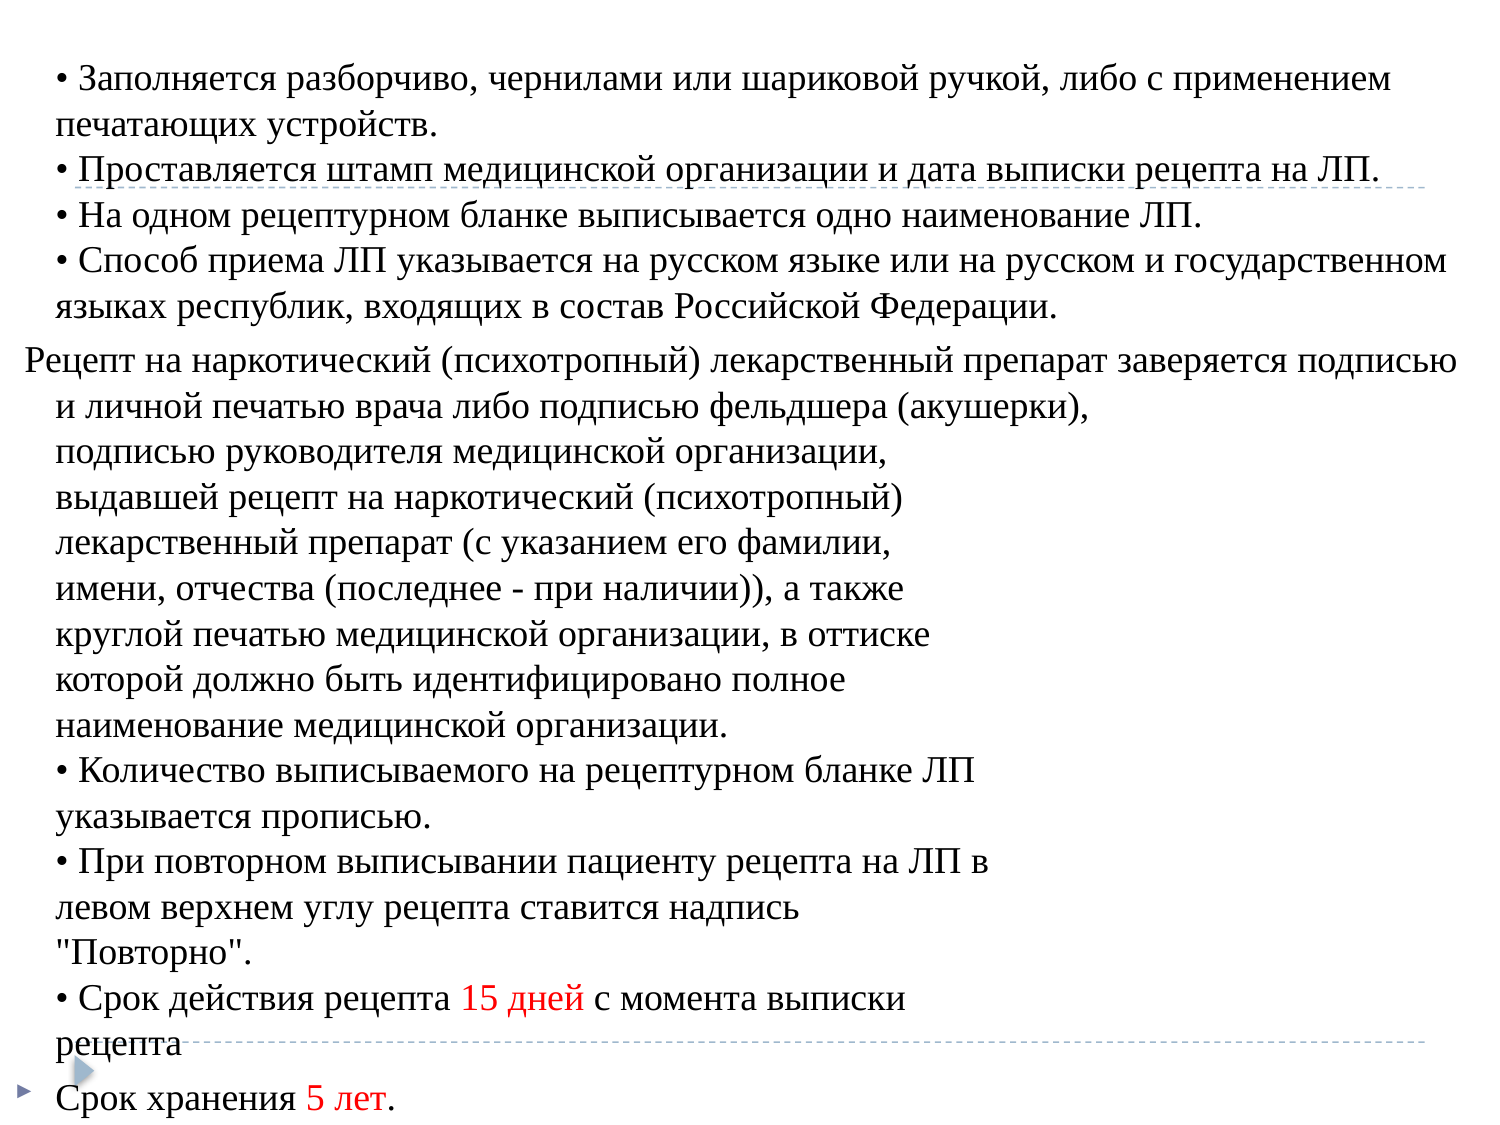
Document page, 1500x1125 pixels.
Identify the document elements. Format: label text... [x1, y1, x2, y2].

list • Заполняется разборчиво, чернилами или шариковой ручкой, либо с применением печатающих устройств. • Проставляется штамп медицинской организации и дата выписки рецепта на ЛП. • На одном рецептурном бланке выписывается одно наименование ЛП. • Способ приема ЛП указывается на русском языке или на русском и государственном языках республик, входящих в состав Российской Федерации. Рецепт на наркотический (психотропный) лекарственный препарат заверяется подписью и личной печатью врача либо подписью фельдшера (акушерки), подписью руководителя медицинской организации, выдавшей рецепт на наркотический (психотропный) лекарственный препарат (с указанием его фамилии, имени, отчества (последнее - при наличии)), а также круглой печатью медицинской организации, в оттиске которой должно быть идентифицировано полное наименование медицинской организации. • Количество выписываемого на рецептурном бланке ЛП указывается прописью. • При повторном выписывании пациенту рецепта на ЛП в левом верхнем углу рецепта ставится надпись "Повторно". • Срок действия рецепта 15 дней с момента выписки рецепта Срок хранения 5 лет. [0, 0, 1500, 1125]
